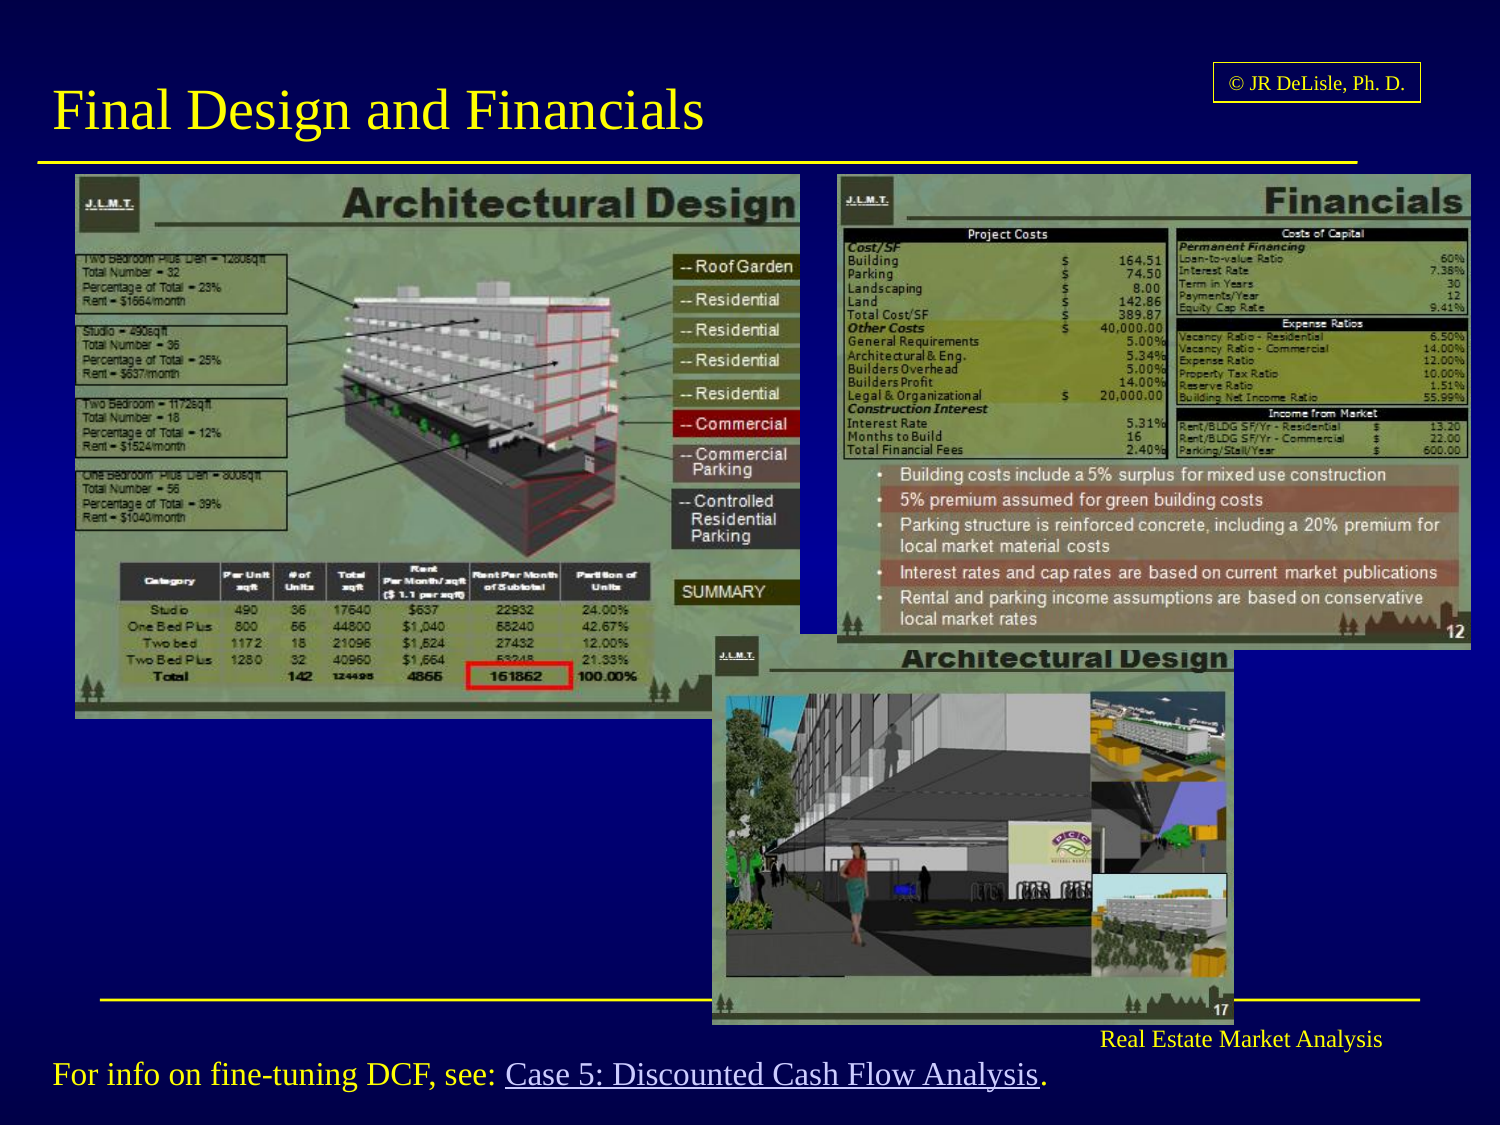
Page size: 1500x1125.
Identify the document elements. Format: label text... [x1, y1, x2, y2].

picture [74, 174, 1471, 1026]
title Final Design and Financials [37, 62, 1176, 151]
text_box For info on fine-tuning DCF, see: Case 5: Discounted Cash Flow Analysis. [37, 1044, 1413, 1100]
